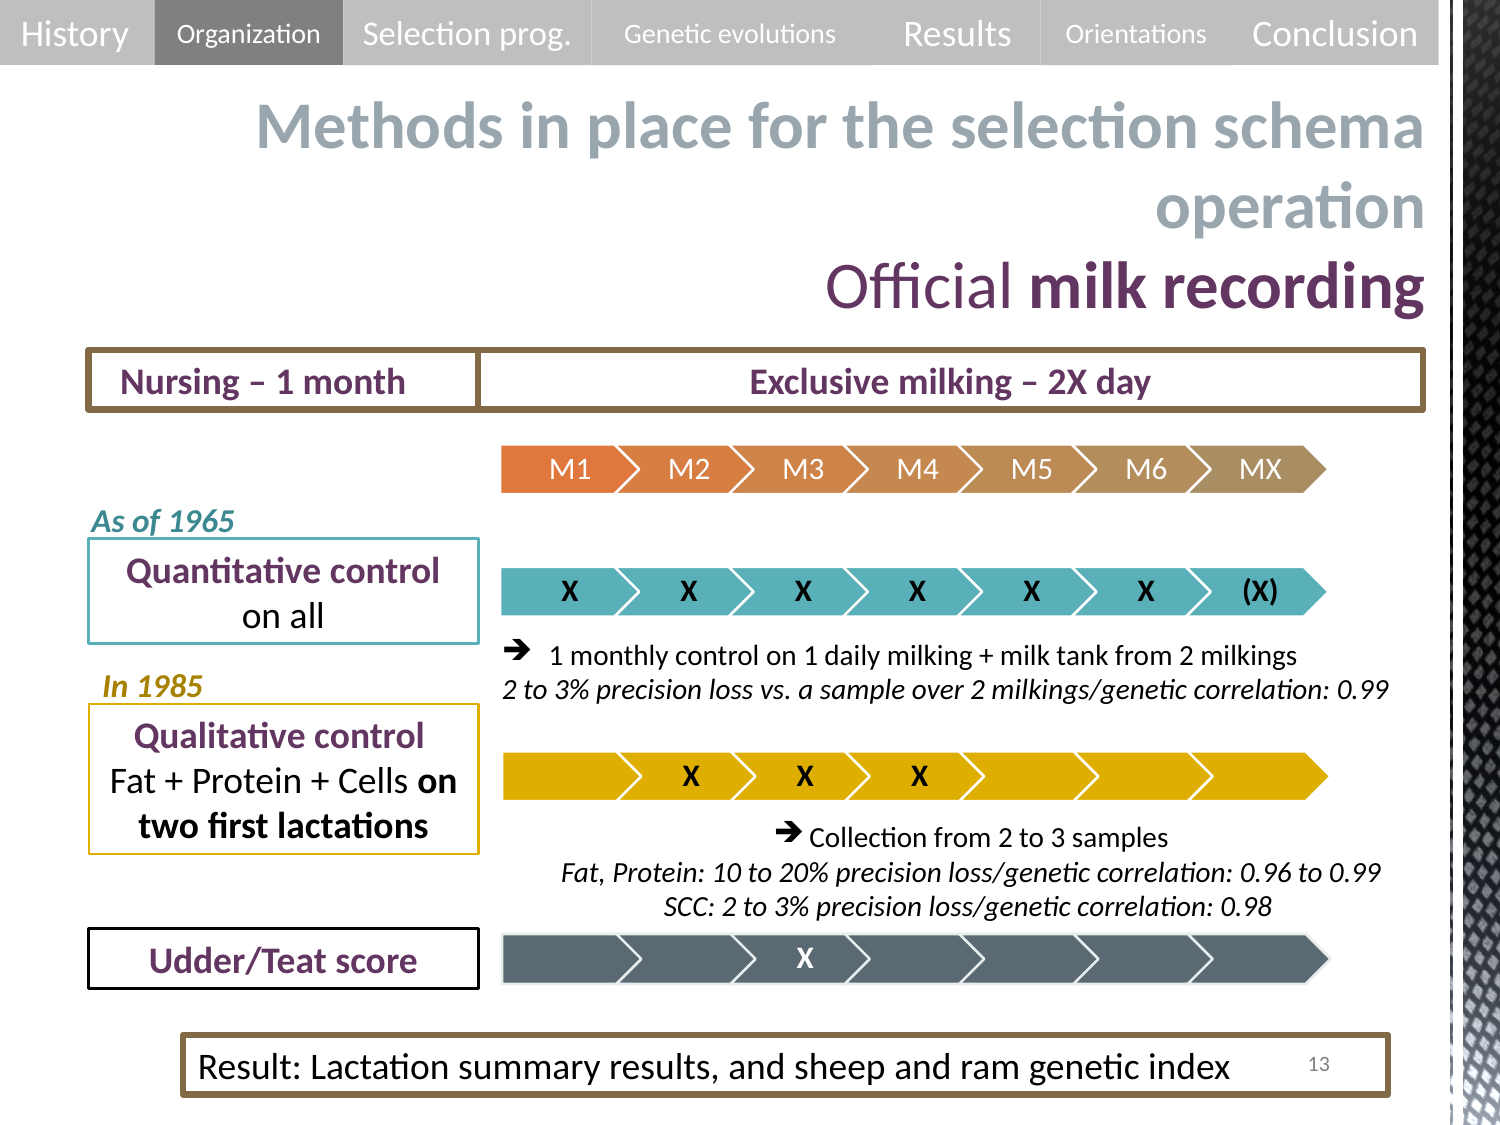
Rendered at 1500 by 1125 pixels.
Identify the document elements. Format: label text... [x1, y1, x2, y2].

text_box Genetic evolutions [590, 0, 874, 66]
text_box Orientations [1039, 0, 1231, 66]
text_box 1 monthly control on 1 daily milking + milk tank from 2 milkings 2 to 3% precision loss vs. a sample over 2 milkings/genetic correlation: 0.99 [487, 628, 1438, 713]
text_box History [0, 0, 153, 66]
text_box Results [874, 0, 1039, 66]
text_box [499, 566, 1330, 617]
text_box As of 1965 [76, 491, 302, 547]
text_box Result: Lactation summary results, and sheep and ram genetic index [183, 1034, 1388, 1095]
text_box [499, 444, 1330, 495]
text_box Organization [153, 0, 342, 66]
text_box Collection from 2 to 3 samples Fat, Protein: 10 to 20% precision loss/genetic correlation: 0.96 to 0.99 SCC: 2 to 3% precision loss/genetic correlation: 0.98 [504, 810, 1438, 931]
picture [1447, 0, 1500, 1125]
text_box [501, 933, 1332, 985]
text_box Exclusive milking – 2X day [478, 349, 1424, 410]
text_box Conclusion [1231, 0, 1440, 66]
text_box Methods in place for the selection schema operation Official milk recording [0, 66, 1441, 338]
text_box Quantitative control on all [87, 537, 480, 645]
text_box Qualitative control Fat + Protein + Cells on two first lactations [88, 703, 480, 855]
text_box Udder/Teat score [87, 927, 480, 990]
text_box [501, 751, 1332, 802]
text_box Selection prog. [342, 0, 590, 66]
text_box In 1985 [87, 656, 312, 712]
text_box Nursing – 1 month [88, 349, 478, 410]
